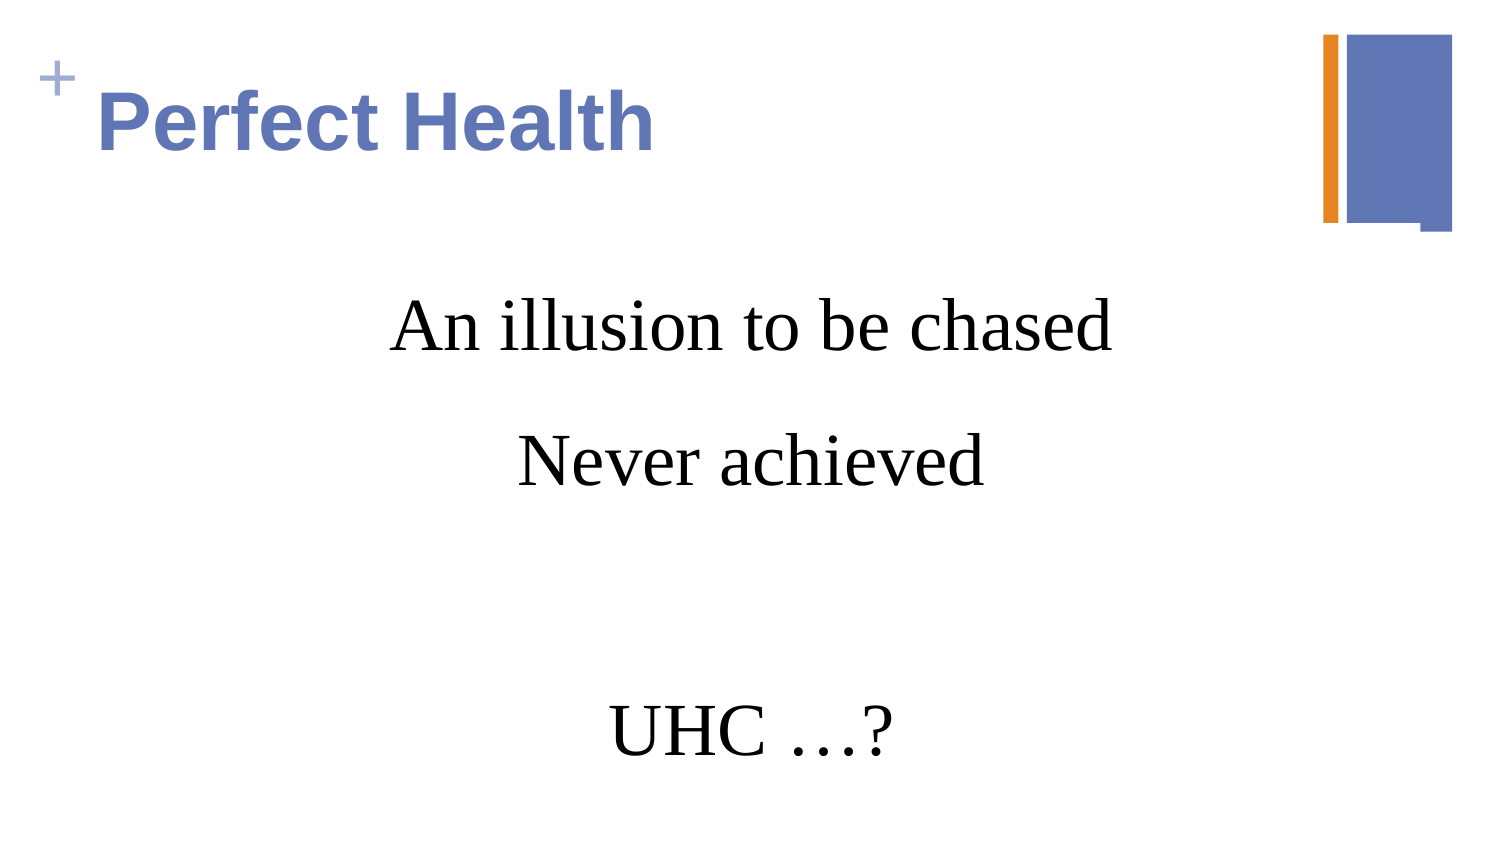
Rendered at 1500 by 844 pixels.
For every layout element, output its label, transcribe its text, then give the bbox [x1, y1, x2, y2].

title Perfect Health [81, 59, 1322, 197]
text_box An illusion to be chased Never achieved UHC …? [82, 223, 1421, 778]
